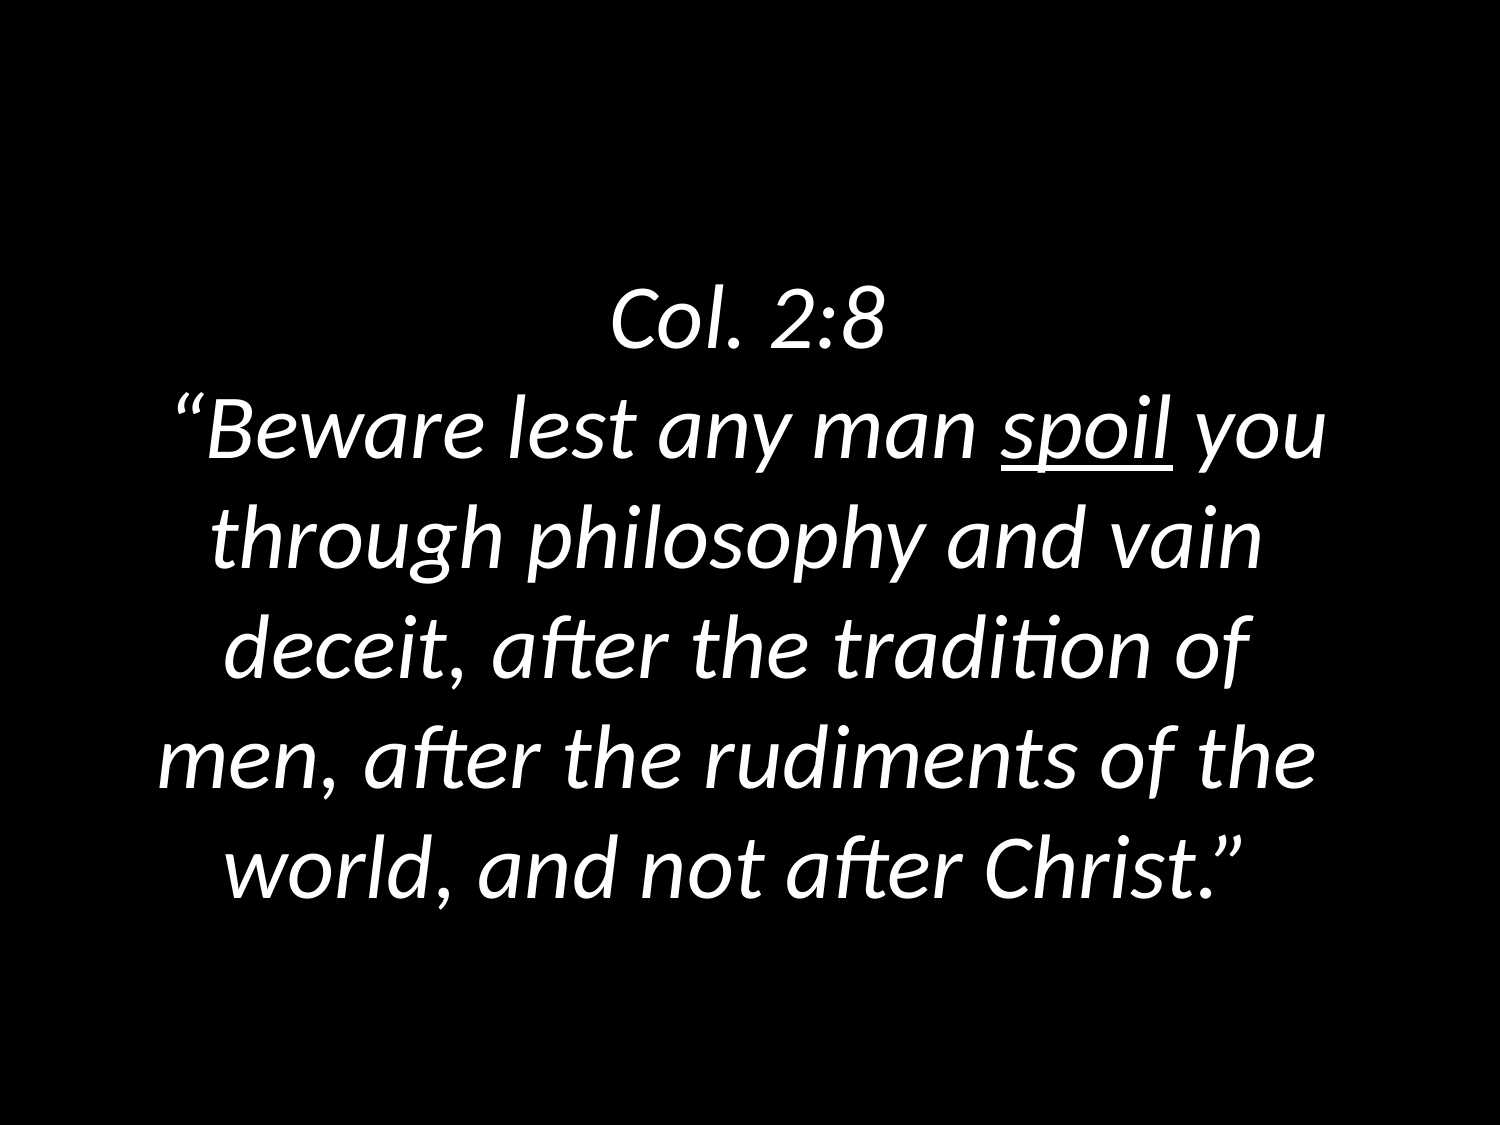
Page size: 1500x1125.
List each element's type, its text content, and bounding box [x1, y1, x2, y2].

text_box Col. 2:8 “Beware lest any man spoil you through philosophy and vain deceit, after the tradition of men, after the rudiments of the world, and not after Christ.” [112, 249, 1363, 925]
